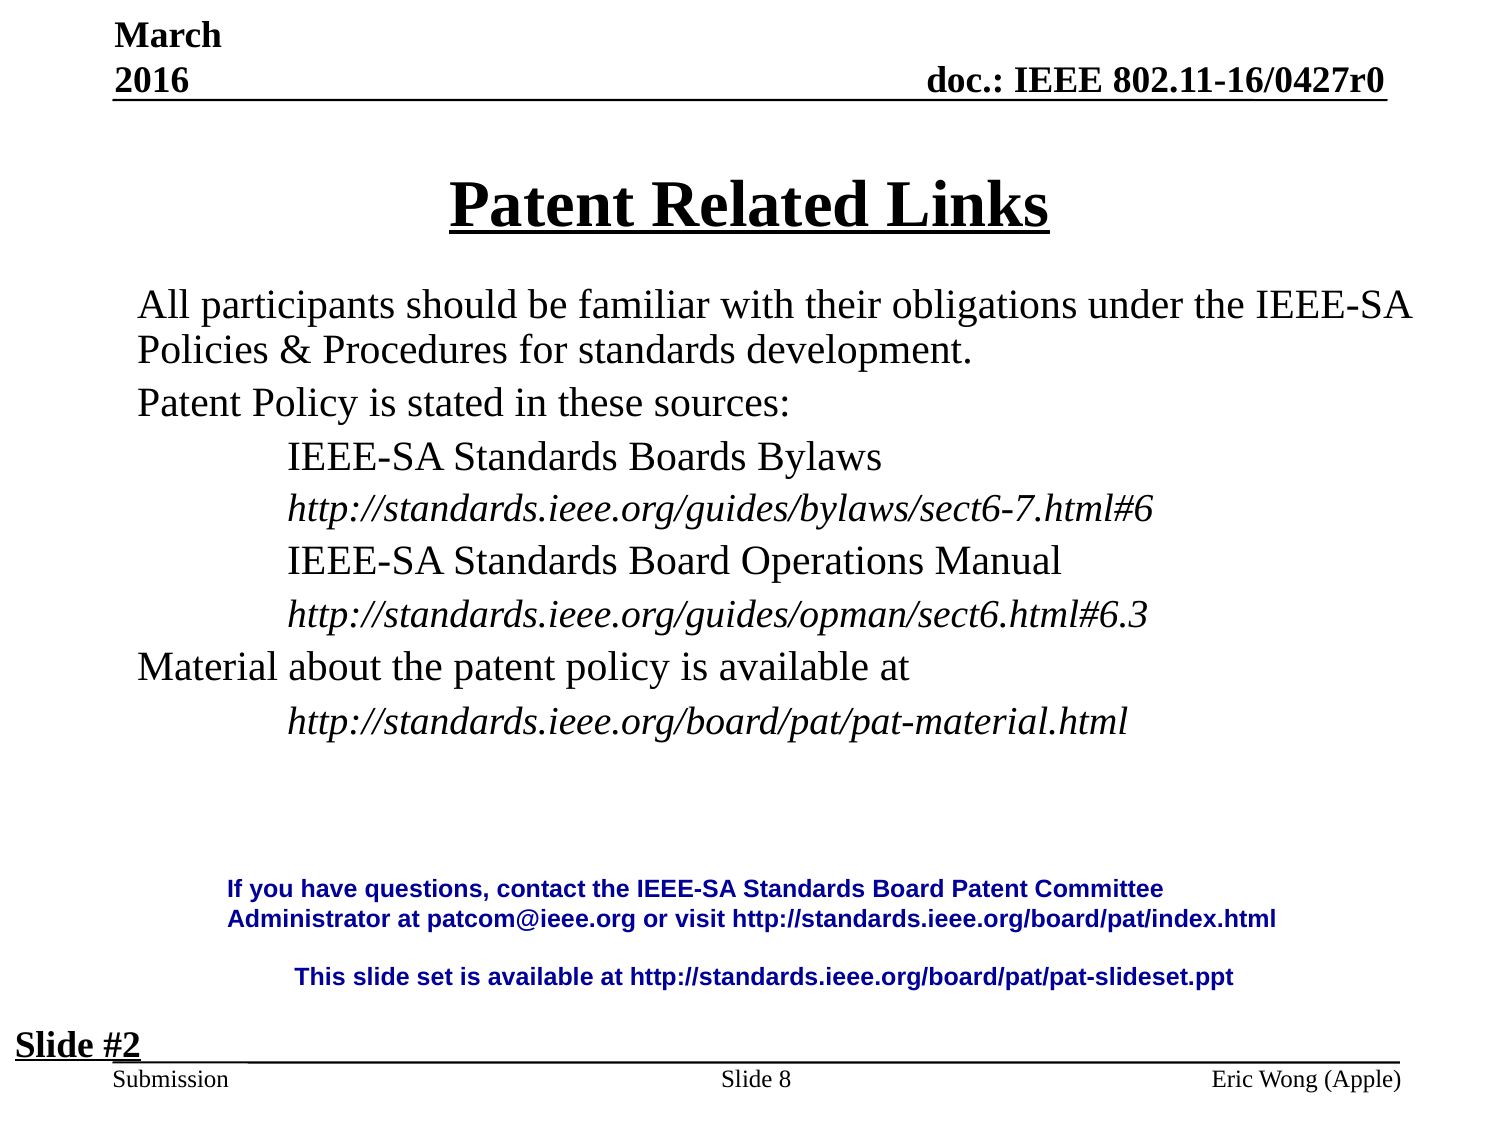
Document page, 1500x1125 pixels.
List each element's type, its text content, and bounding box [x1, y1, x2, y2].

text_box If you have questions, contact the IEEE-SA Standards Board Patent Committee Administrator at patcom@ieee.org or visit http://standards.ieee.org/board/pat/index.html This slide set is available at http://standards.ieee.org/board/pat/pat-slideset.ppt [212, 865, 1325, 998]
title Patent Related Links [112, 112, 1388, 275]
list All participants should be familiar with their obligations under the IEEE-SA Policies & Procedures for standards development. Patent Policy is stated in these sources: IEEE-SA Standards Boards Bylaws http://standards.ieee.org/guides/bylaws/sect6-7.html#6 IEEE-SA Standards Board Operations Manual http://standards.ieee.org/guides/opman/sect6.html#6.3 Material about the patent policy is available at http://standards.ieee.org/board/pat/pat-material.html [0, 275, 1475, 850]
text_box Slide #2 [0, 1012, 157, 1073]
footer Eric Wong (Apple) [1122, 1061, 1402, 1093]
slide_number Slide 8 [712, 1061, 800, 1093]
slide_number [114, 54, 265, 101]
